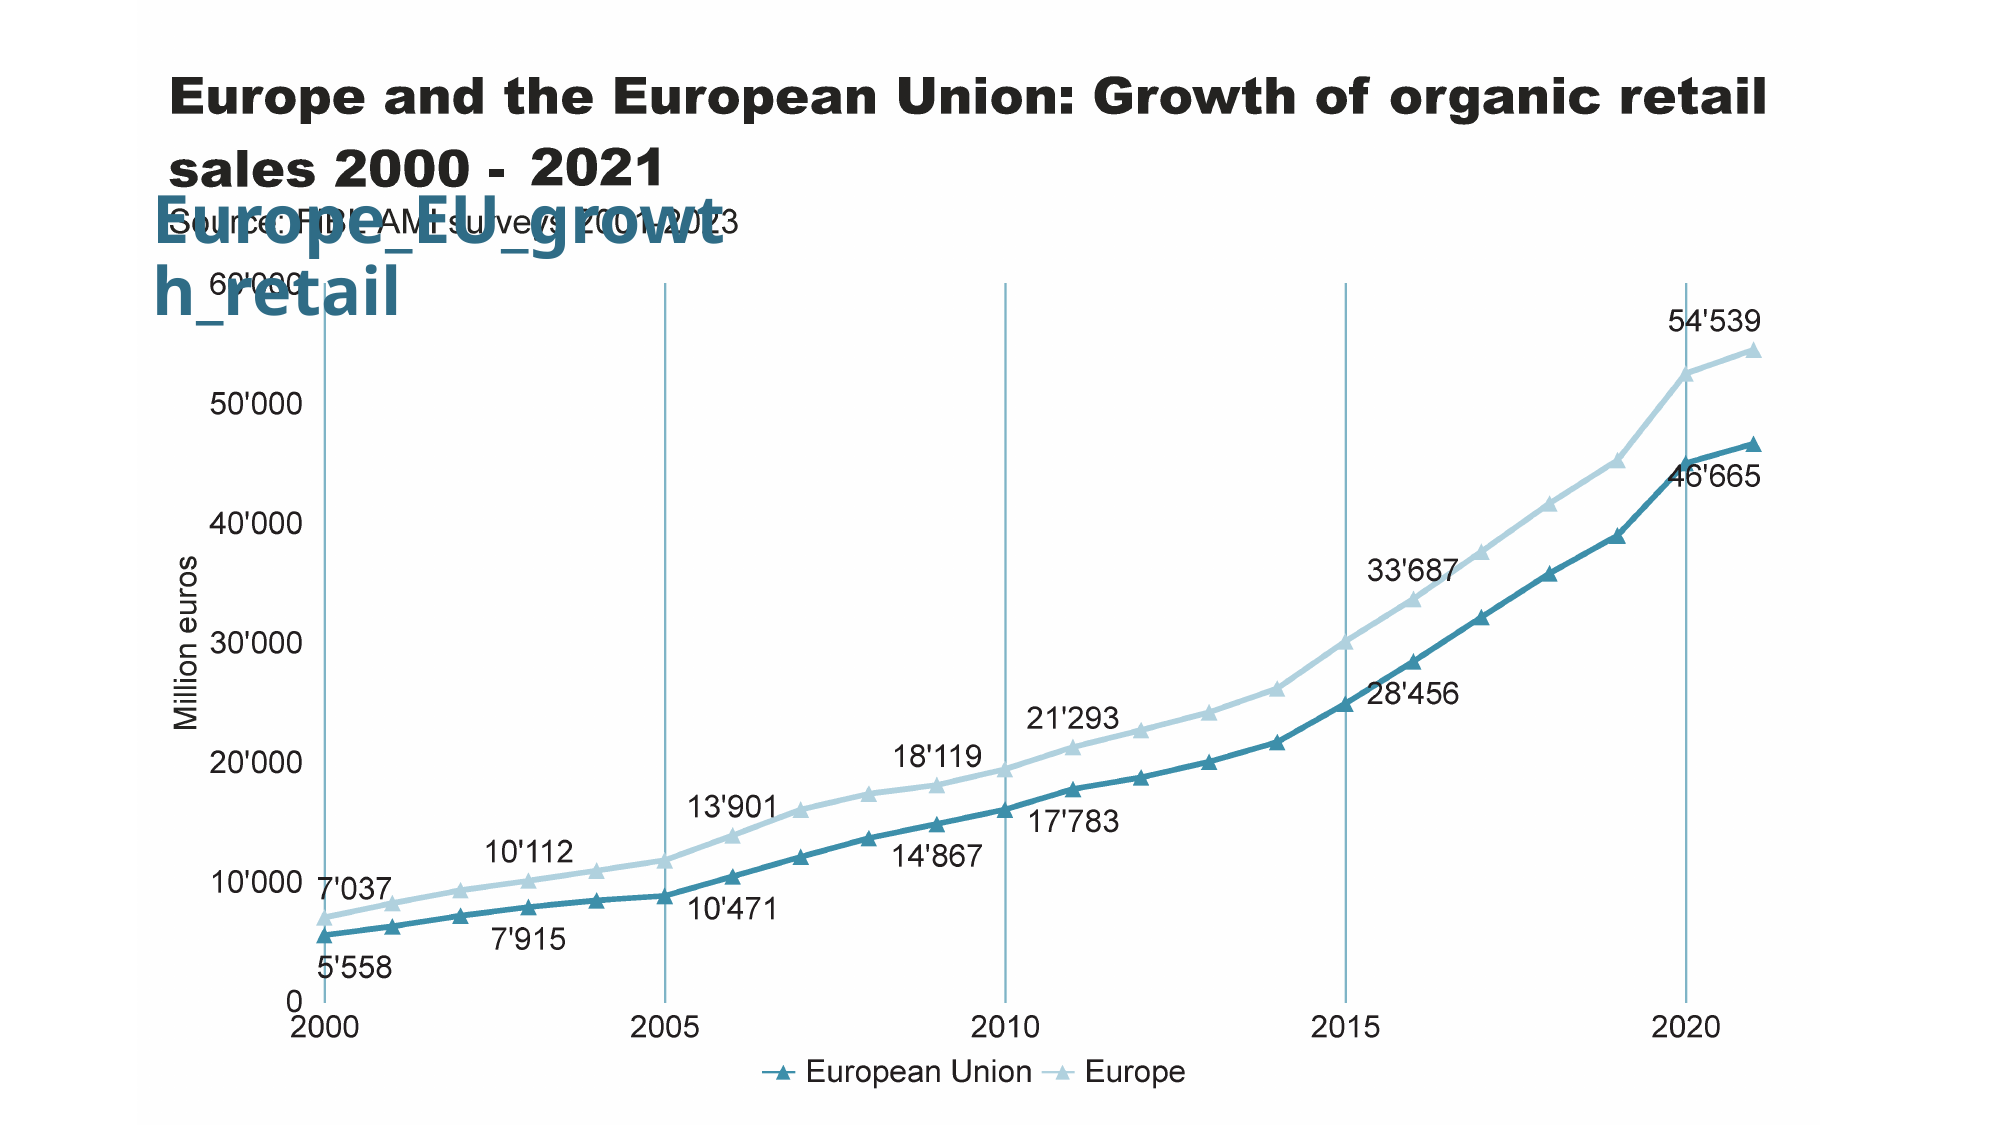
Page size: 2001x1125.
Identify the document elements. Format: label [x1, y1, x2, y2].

picture [137, 0, 1820, 1125]
